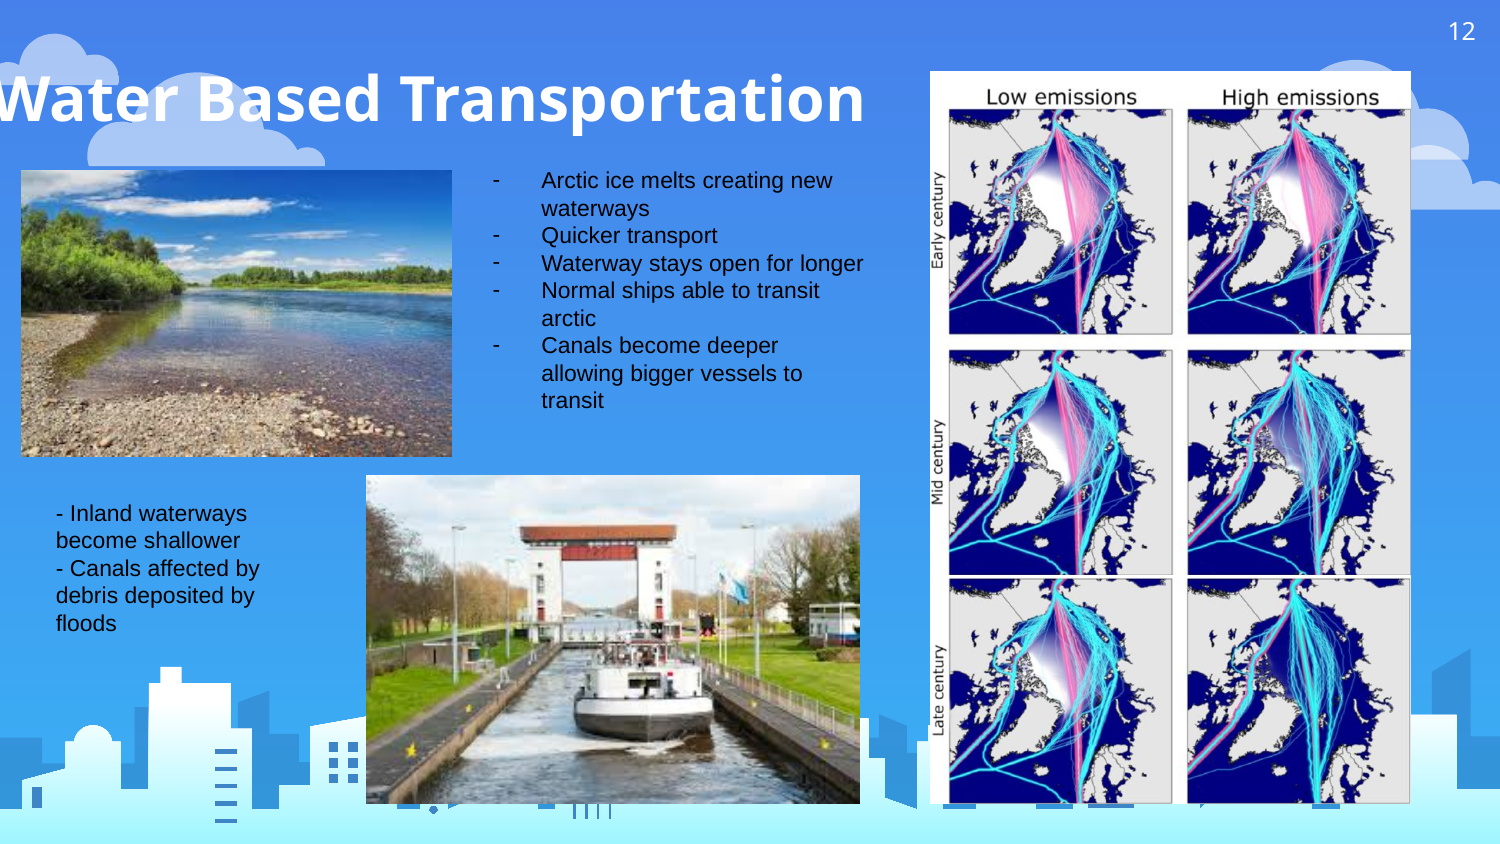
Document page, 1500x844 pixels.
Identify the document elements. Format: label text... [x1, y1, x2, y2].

title Water Based Transportation [0, 41, 1040, 151]
slide_number ‹#› [1400, 0, 1491, 65]
picture [929, 71, 1411, 804]
picture [21, 170, 452, 457]
text_box Arctic ice melts creating new waterways Quicker transport Waterway stays open for longer Normal ships able to transit arctic Canals become deeper allowing bigger vessels to transit [451, 150, 882, 437]
picture [366, 475, 860, 804]
text_box - Inland waterways become shallower - Canals affected by debris deposited by floods [40, 483, 337, 784]
